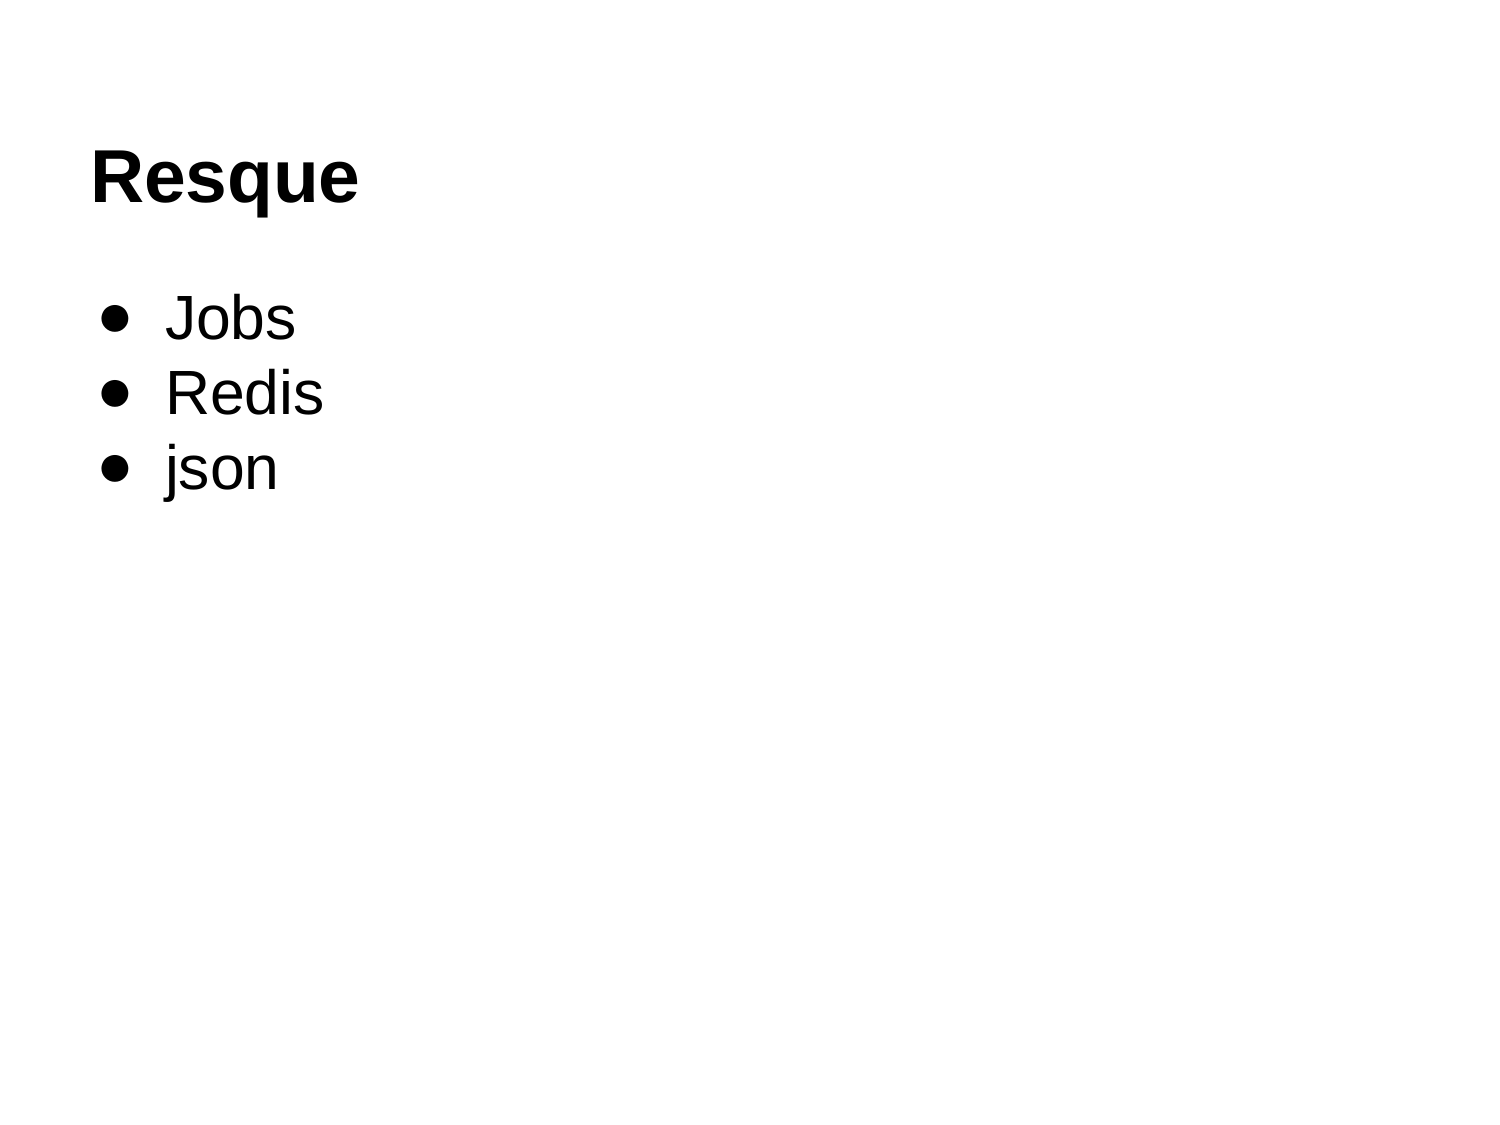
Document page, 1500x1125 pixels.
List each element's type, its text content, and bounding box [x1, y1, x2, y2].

title Resque [75, 45, 1425, 233]
list Jobs Redis json [75, 262, 1425, 1078]
